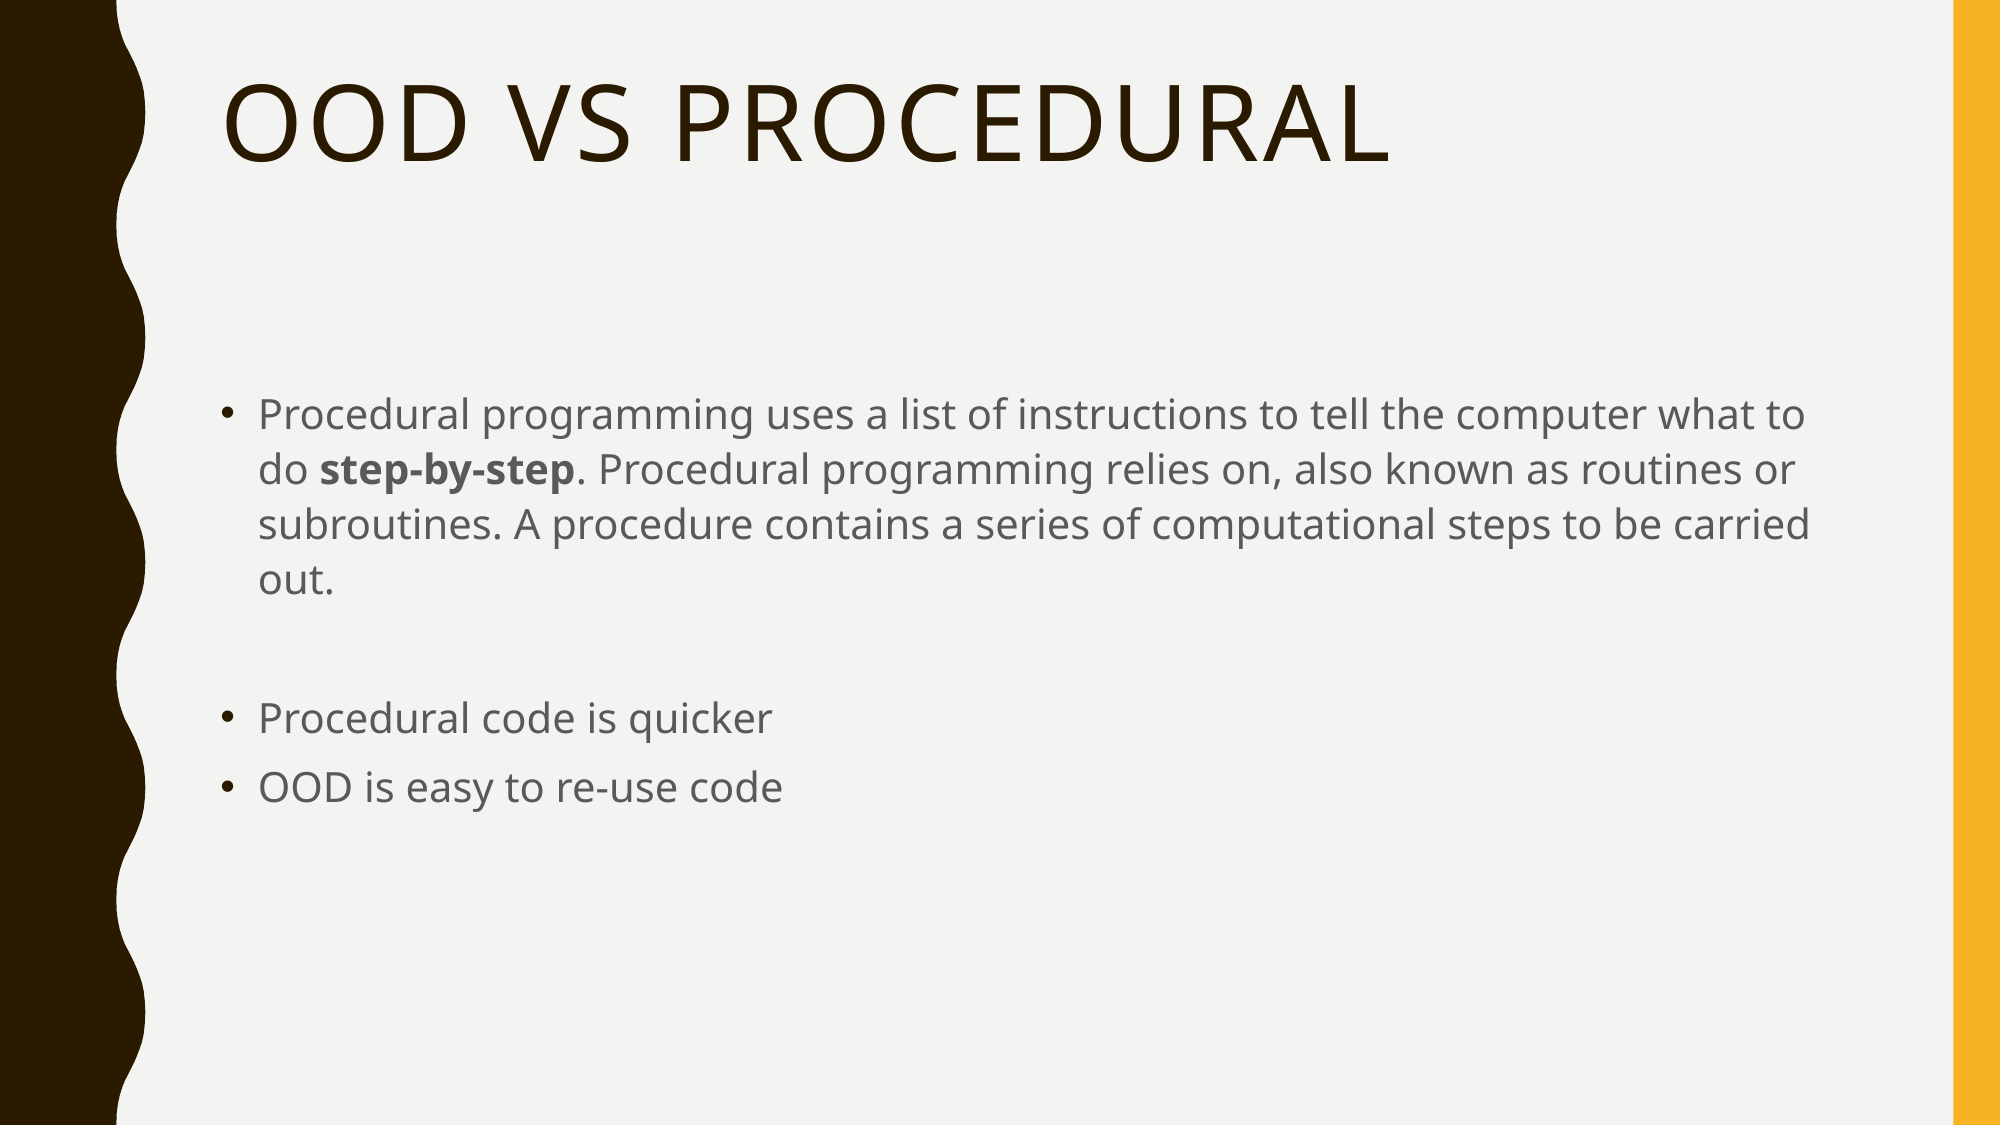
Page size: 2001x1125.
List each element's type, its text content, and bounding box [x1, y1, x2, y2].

title OOD vs procedural [205, 62, 1875, 308]
list Procedural programming uses a list of instructions to tell the computer what to do step-by-step. Procedural programming relies on, also known as routines or subroutines. A procedure contains a series of computational steps to be carried out. Procedural code is quicker OOD is easy to re-use code [205, 375, 1875, 965]
